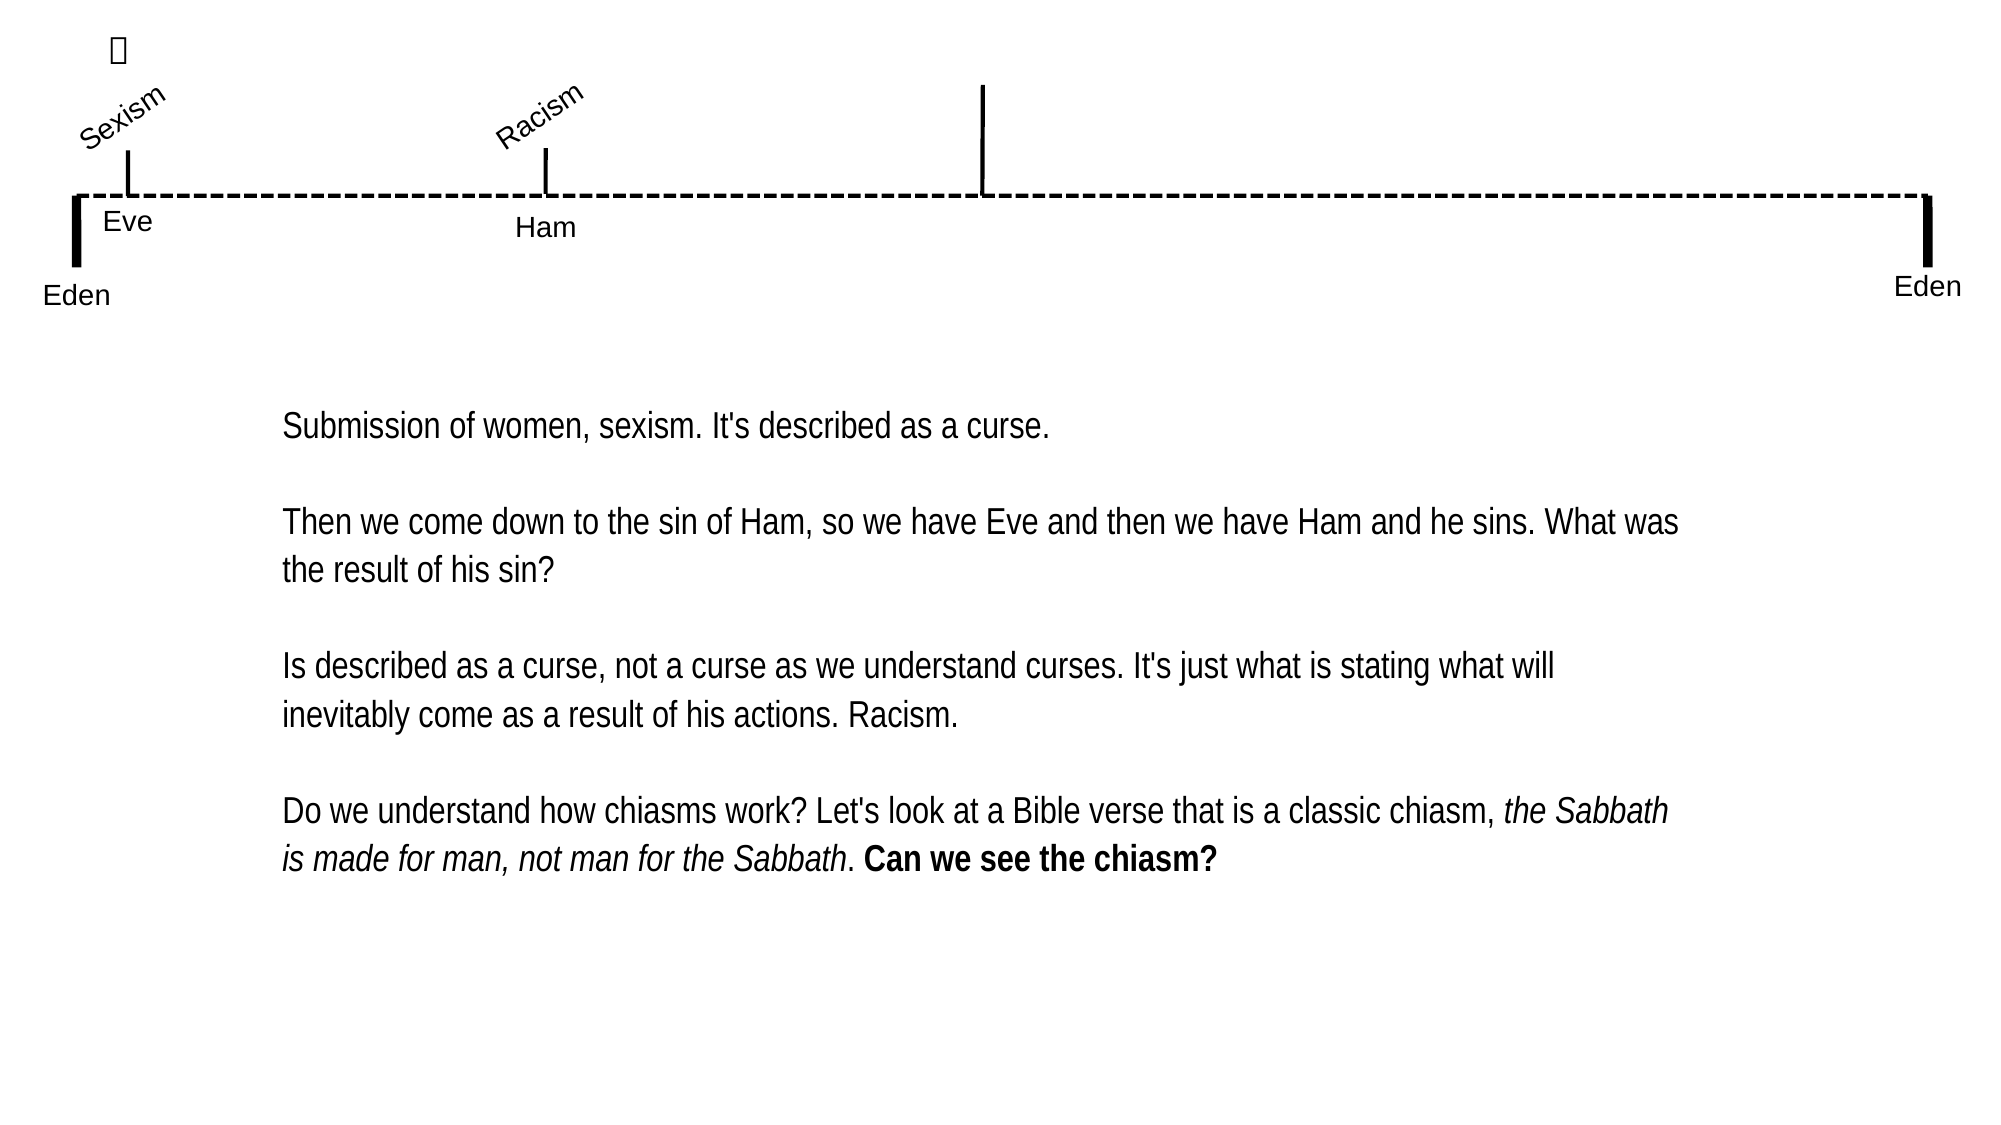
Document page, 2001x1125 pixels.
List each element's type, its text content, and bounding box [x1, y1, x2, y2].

text_box  [92, 19, 164, 80]
text_box Racism [463, 52, 628, 196]
text_box Sexism [46, 55, 210, 196]
text_box Ham [504, 202, 587, 280]
text_box Submission of women, sexism. It's described as a curse. Then we come down to the sin of Ham, so we have Eve and then we have Ham and he sins. What was the result of his sin? Is described as a curse, not a curse as we understand curses. It's just what is stating what will inevitably come as a result of his actions. Racism. Do we understand how chiasms work? Let's look at a Bible verse that is a classic chiasm, the Sabbath is made for man, not man for the Sabbath. Can we see the chiasm? [267, 390, 1698, 887]
text_box Eden [25, 270, 128, 343]
text_box Eve [80, 196, 175, 269]
text_box Eden [1876, 261, 1980, 333]
